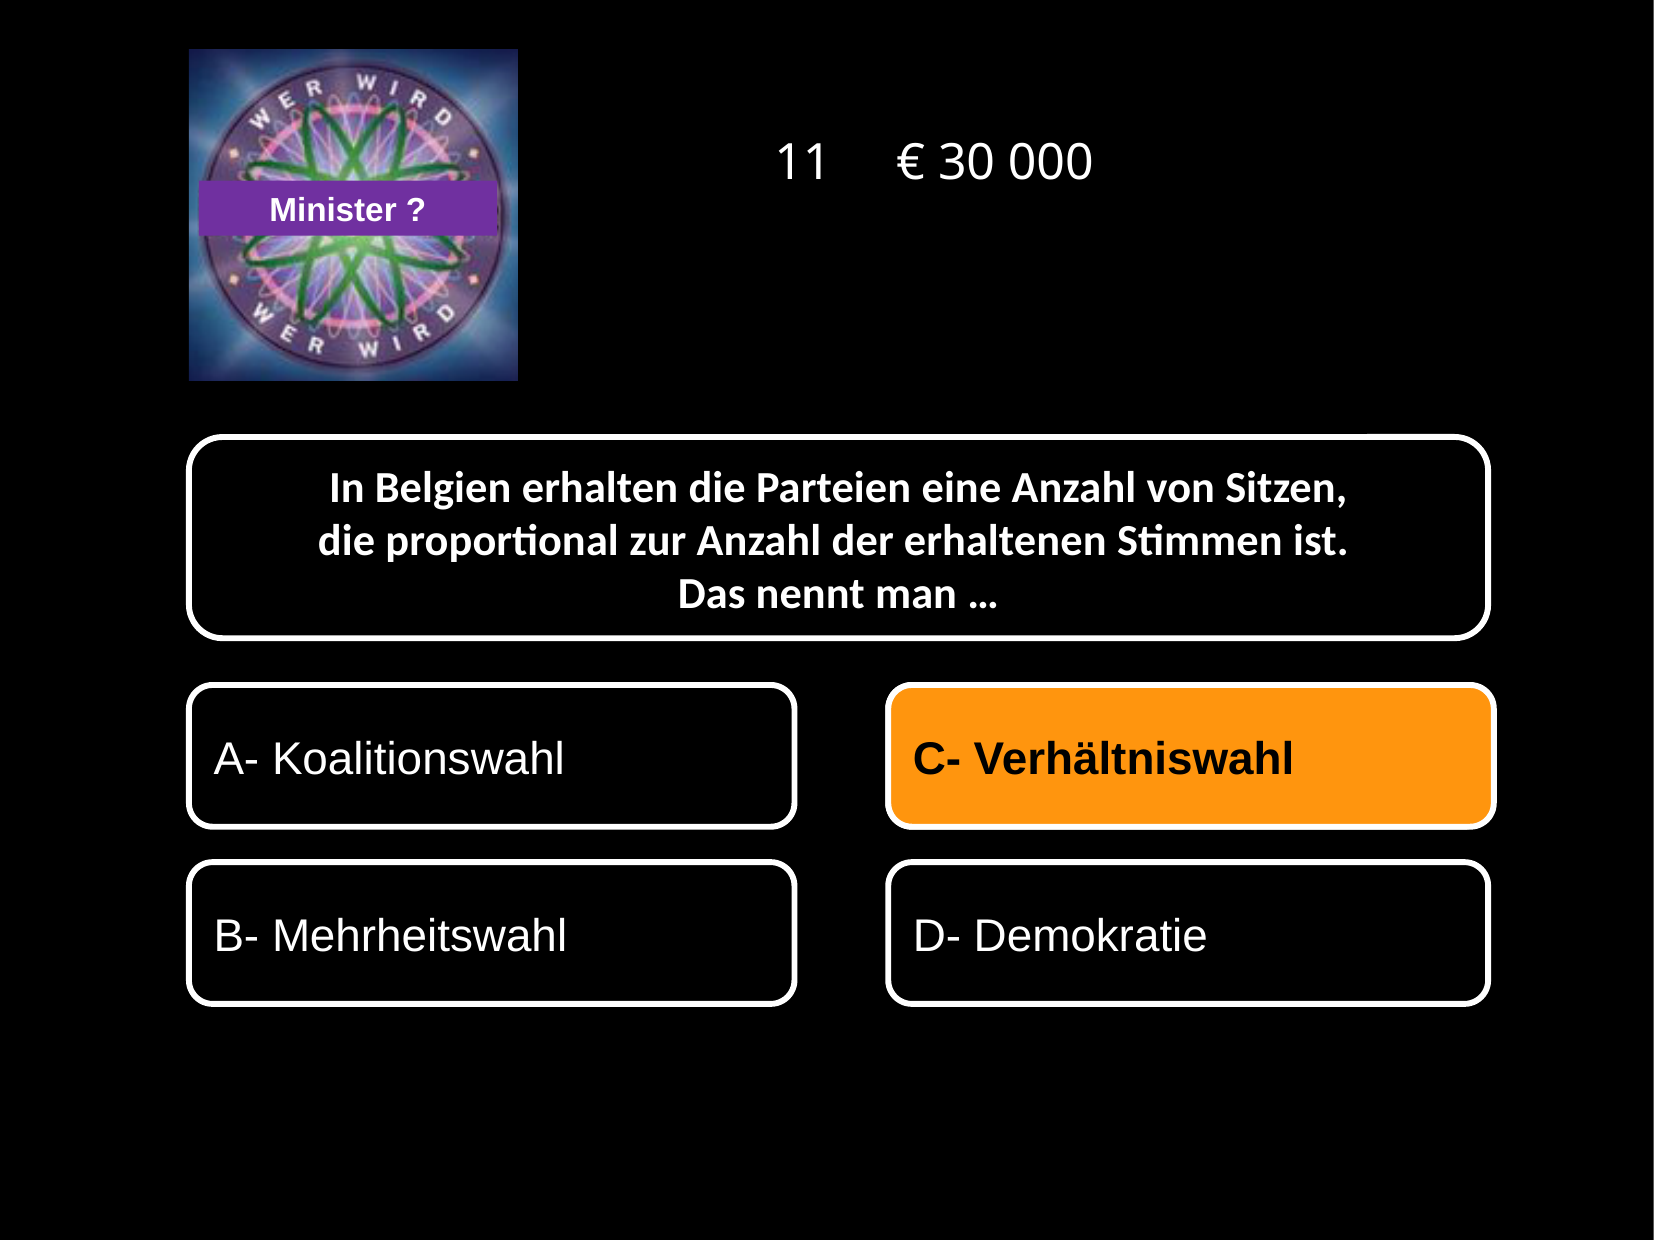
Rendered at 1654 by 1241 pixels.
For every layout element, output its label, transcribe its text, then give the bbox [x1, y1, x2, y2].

picture [188, 49, 518, 381]
text_box D- Demokratie [888, 862, 1489, 1004]
text_box A- Koalitionswahl [188, 684, 795, 827]
text_box 11 € 30 000 [774, 129, 1458, 237]
text_box In Belgien erhalten die Parteien eine Anzahl von Sitzen, die proportional zur Anzahl der erhaltenen Stimmen ist. Das nennt man … [188, 436, 1489, 639]
text_box B- Mehrheitswahl [188, 862, 795, 1004]
text_box C- Verhältniswahl [888, 684, 1494, 827]
